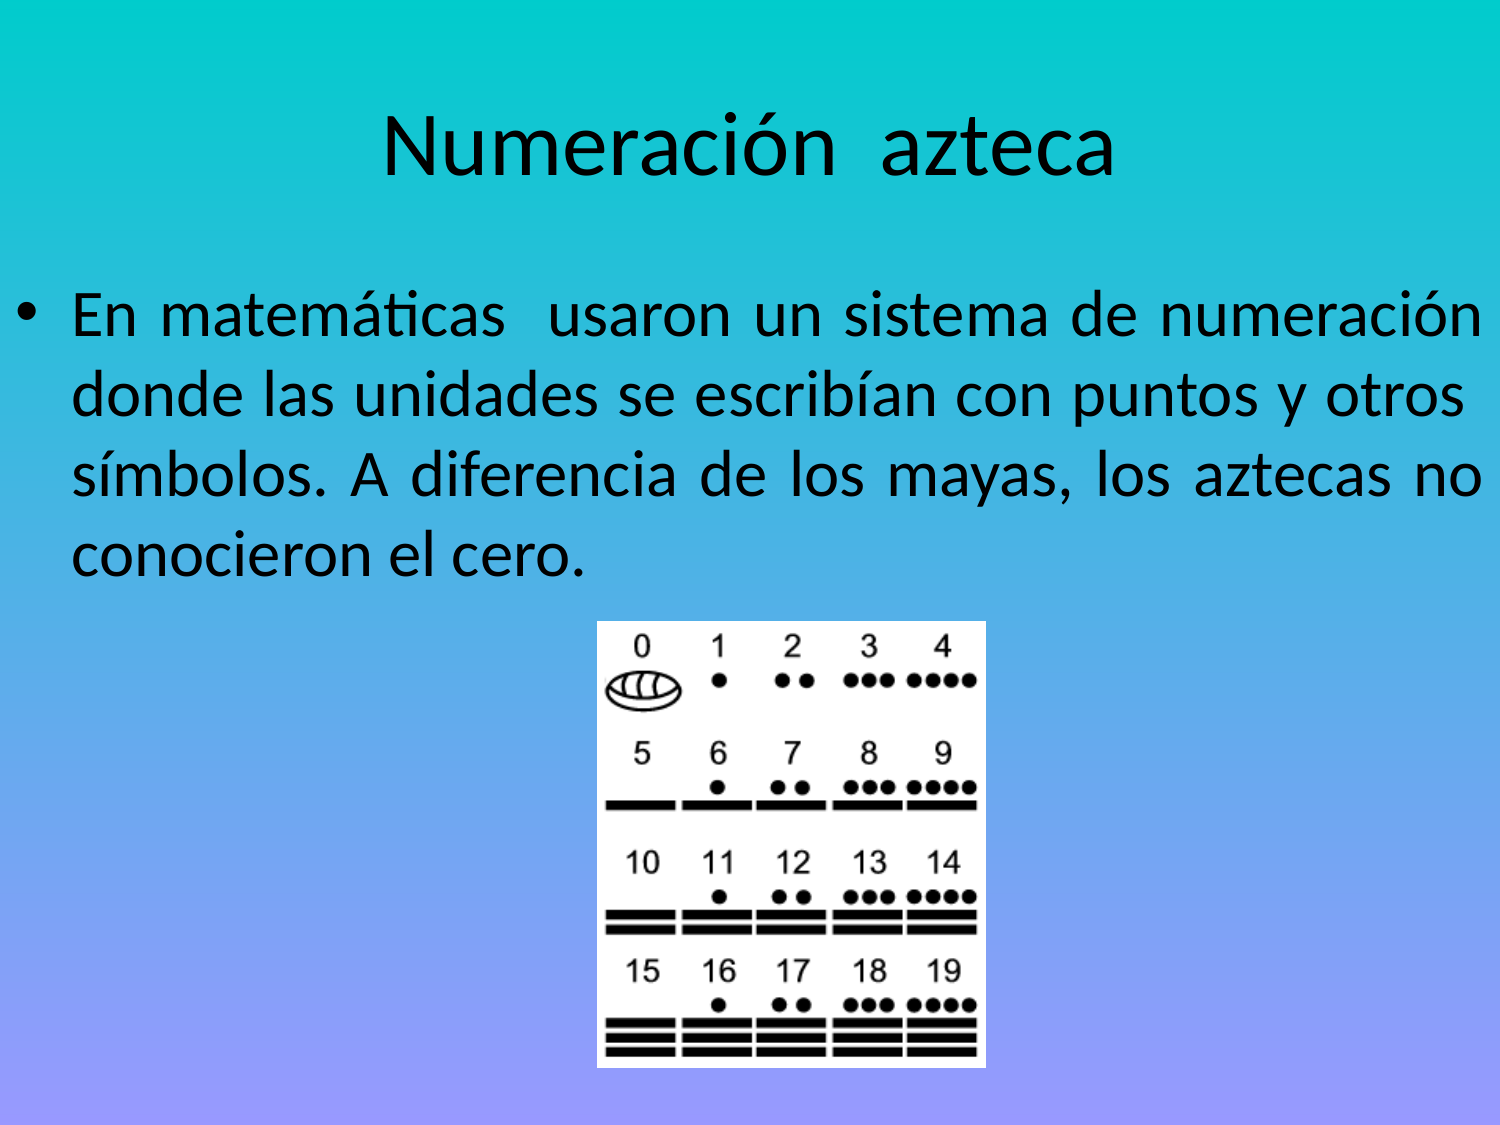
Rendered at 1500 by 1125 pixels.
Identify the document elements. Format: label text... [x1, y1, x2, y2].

list En matemáticas usaron un sistema de numeración donde las unidades se escribían con puntos y otros símbolos. A diferencia de los mayas, los aztecas no conocieron el cero. [0, 262, 1500, 1005]
title Numeración azteca [75, 45, 1425, 233]
picture [597, 620, 986, 1069]
